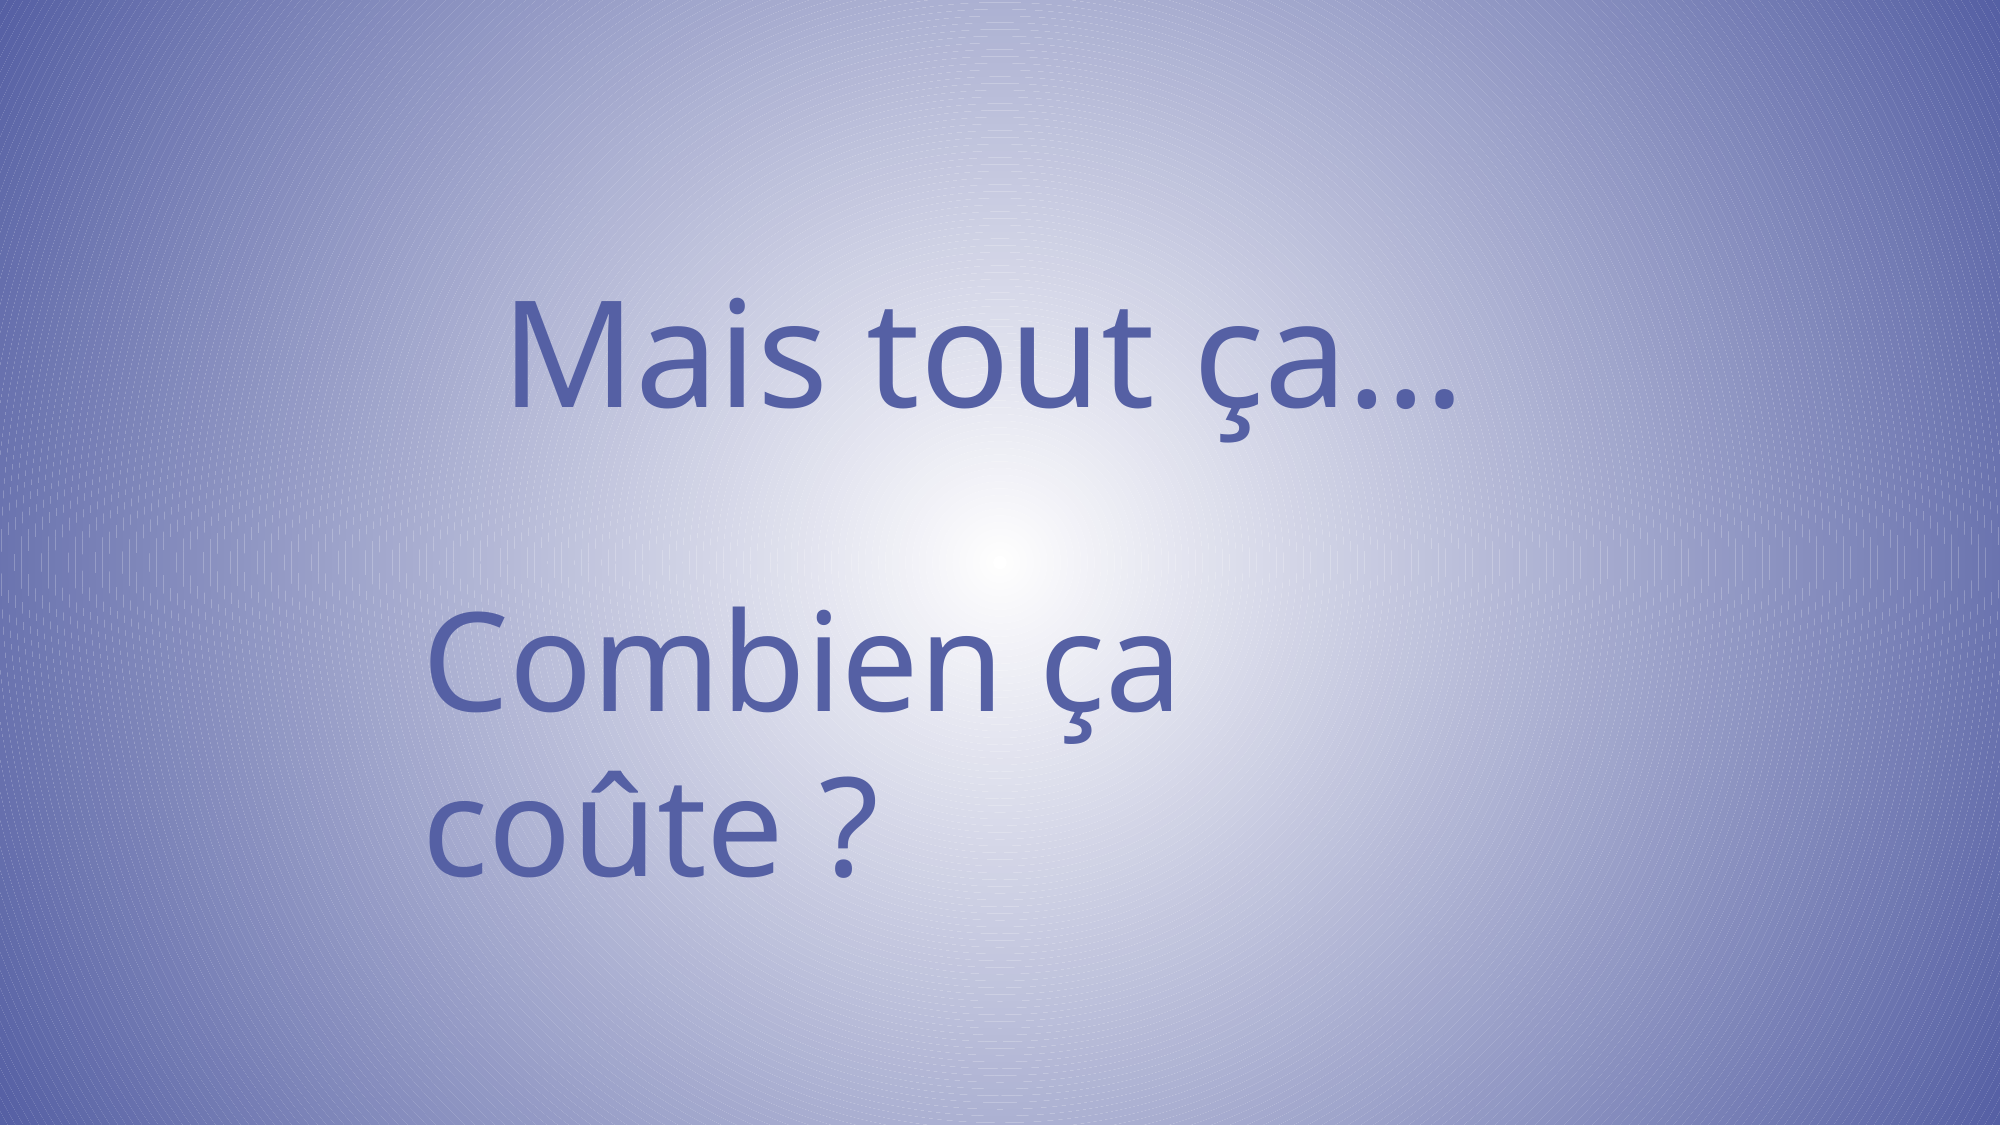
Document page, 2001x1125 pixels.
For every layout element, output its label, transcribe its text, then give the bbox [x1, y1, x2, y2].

text_box Combien ça coûte ? [408, 567, 1669, 912]
title Mais tout ça… [486, 208, 1588, 510]
